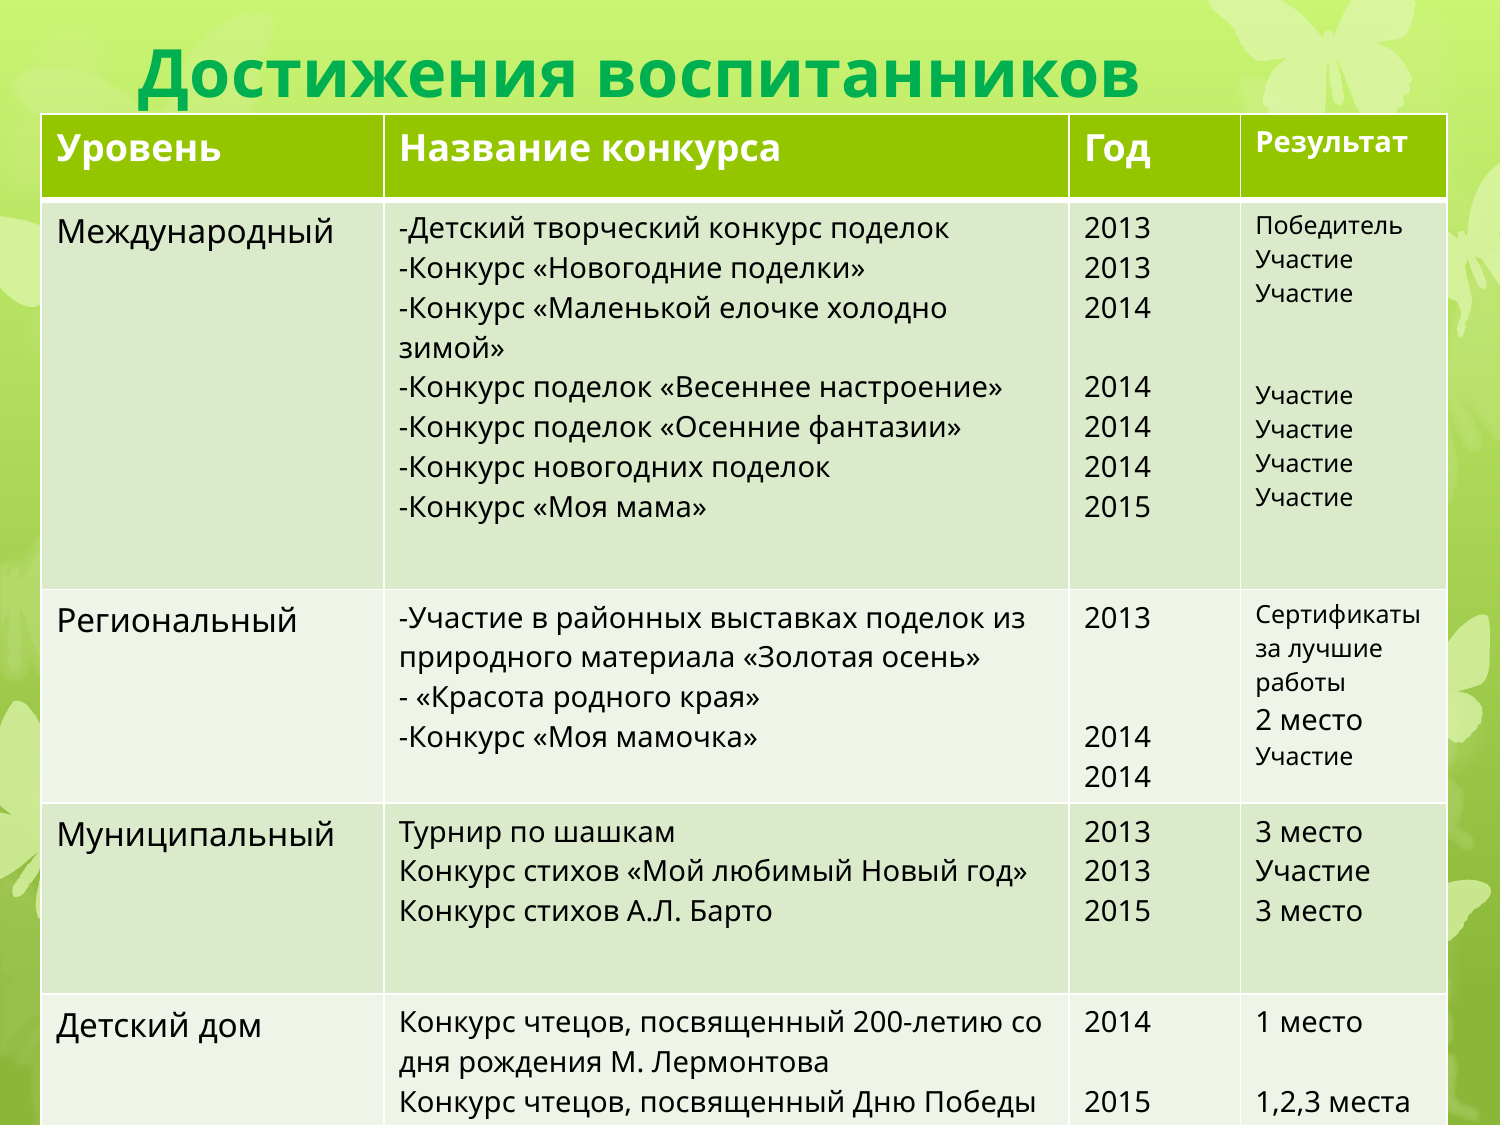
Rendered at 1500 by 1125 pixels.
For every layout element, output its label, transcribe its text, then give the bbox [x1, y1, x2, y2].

table_cell 2013 2013 2015 [1070, 804, 1240, 993]
table_cell Муниципальный [42, 804, 383, 993]
table_cell 2014 2015 [1070, 995, 1240, 1125]
title Достижения воспитанников [123, 0, 1406, 113]
table_cell Детский дом [42, 995, 383, 1125]
table_cell Региональный [42, 590, 383, 802]
table_cell Сертификаты за лучшие работы 2 место Участие [1241, 590, 1446, 802]
table_cell Международный [42, 203, 383, 589]
table_cell Победитель Участие Участие Участие Участие Участие Участие [1241, 203, 1446, 589]
table_header Результат [1241, 115, 1446, 197]
table_cell 3 место Участие 3 место [1241, 804, 1446, 993]
table_header Название конкурса [385, 115, 1068, 197]
table_cell Конкурс чтецов, посвященный 200-летию со дня рождения М. Лермонтова Конкурс чтецов, посвященный Дню Победы [385, 995, 1068, 1125]
table_cell -Детский творческий конкурс поделок -Конкурс «Новогодние поделки» -Конкурс «Маленькой елочке холодно зимой» -Конкурс поделок «Весеннее настроение» -Конкурс поделок «Осенние фантазии» -Конкурс новогодних поделок -Конкурс «Моя мама» [385, 203, 1068, 589]
table_cell 2013 2013 2014 2014 2014 2014 2015 [1070, 203, 1240, 589]
table_cell Турнир по шашкам Конкурс стихов «Мой любимый Новый год» Конкурс стихов А.Л. Барто [385, 804, 1068, 993]
table_cell 2013 2014 2014 [1070, 590, 1240, 802]
table_cell 1 место 1,2,3 места [1241, 995, 1446, 1125]
table_header Год [1070, 115, 1240, 197]
table_header Уровень [42, 115, 383, 197]
table_cell -Участие в районных выставках поделок из природного материала «Золотая осень» - «Красота родного края» -Конкурс «Моя мамочка» [385, 590, 1068, 802]
